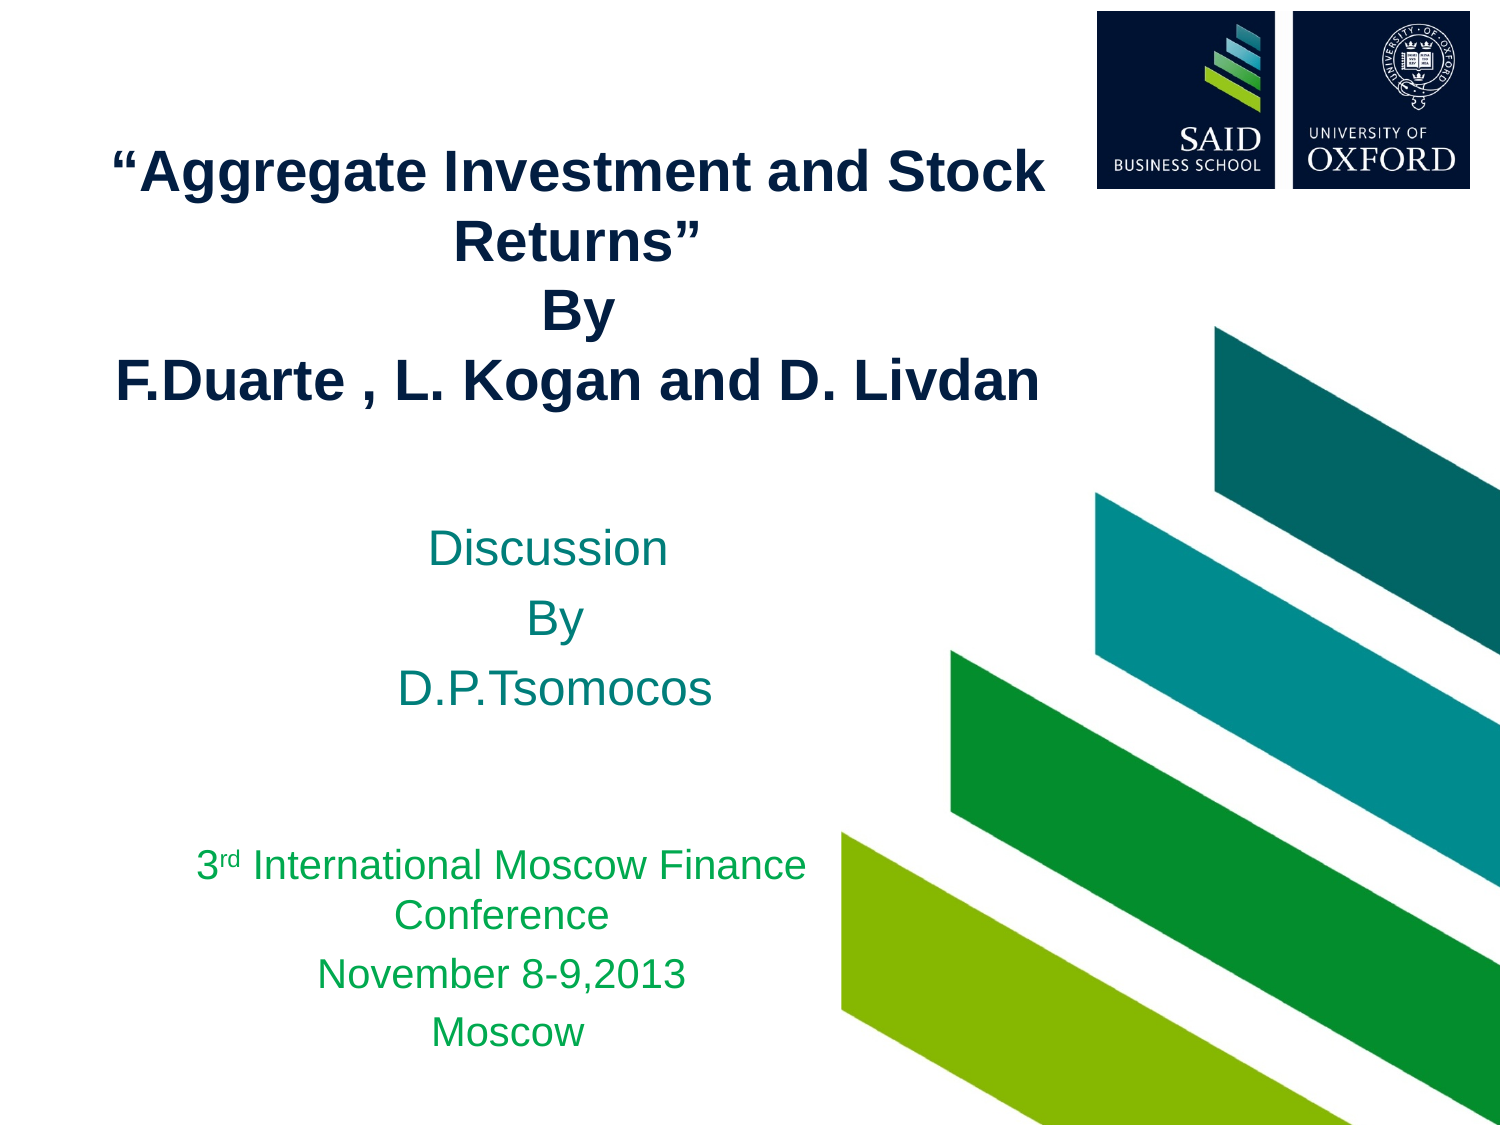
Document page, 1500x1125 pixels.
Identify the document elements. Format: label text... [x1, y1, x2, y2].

picture [1097, 11, 1470, 189]
picture [841, 326, 1500, 1125]
title “Aggregate Investment and Stock Returns” By F.Duarte , L. Kogan and D. Livdan [17, 125, 1140, 480]
list 3rd International Moscow Finance Conference November 8-9,2013 Moscow [100, 810, 904, 1083]
subtitle Discussion By D.P.Tsomocos [17, 479, 1093, 752]
